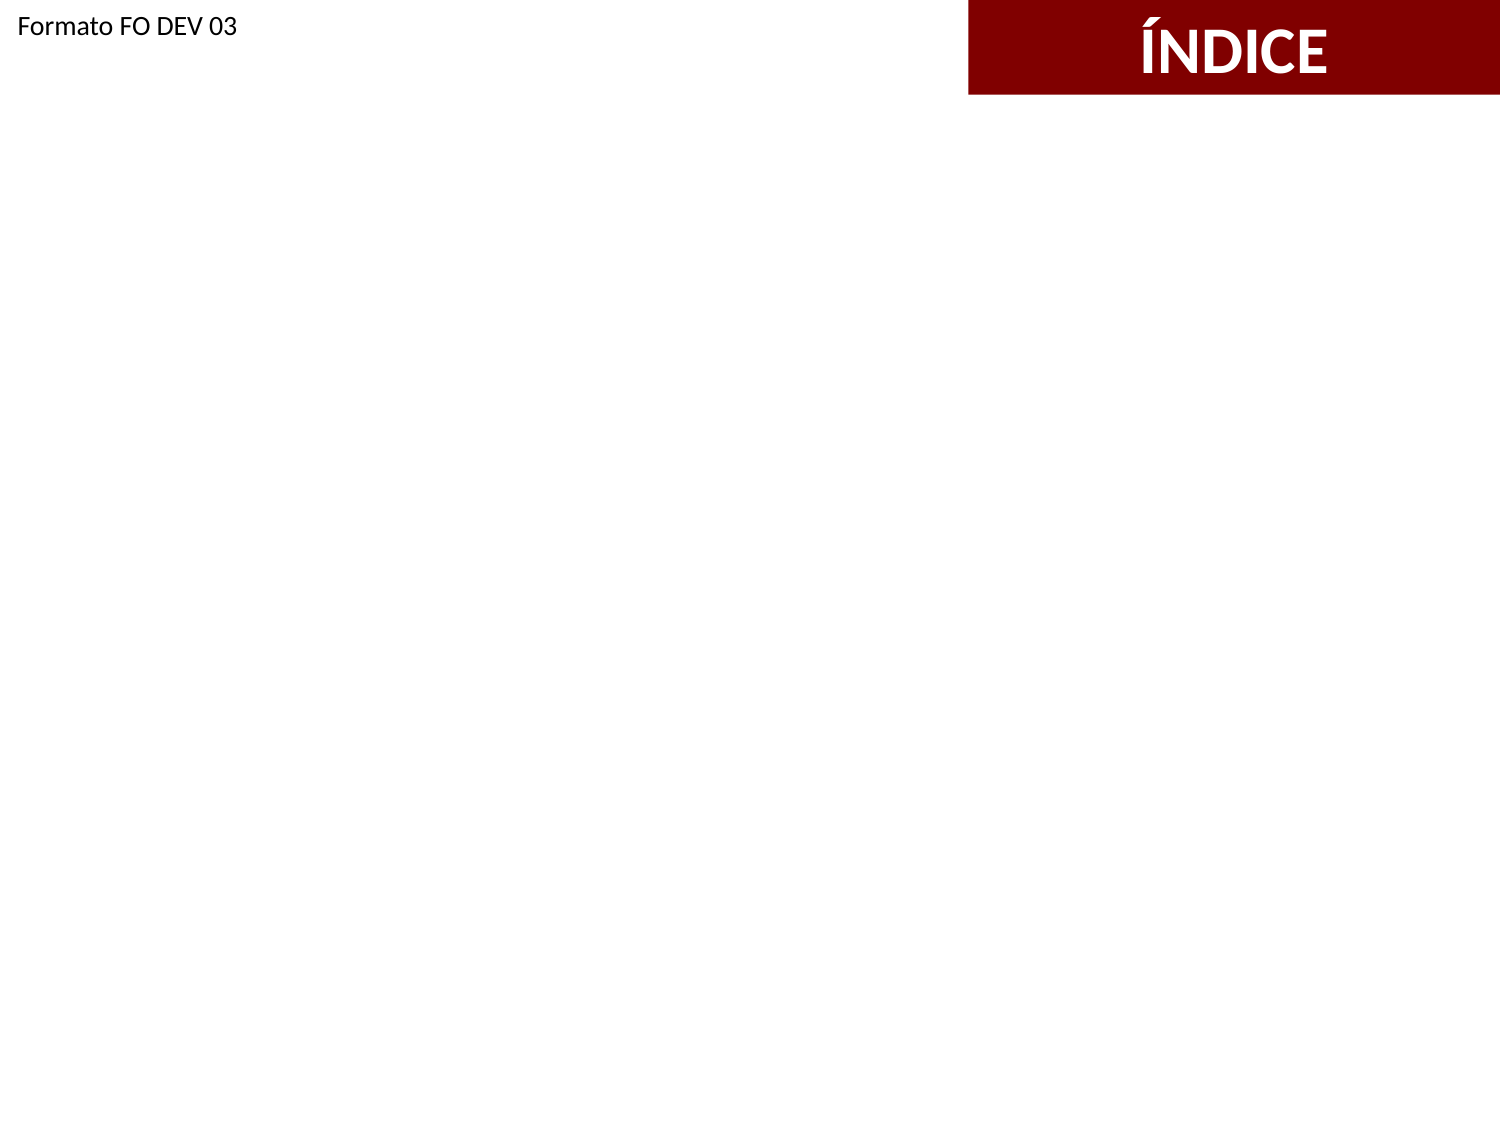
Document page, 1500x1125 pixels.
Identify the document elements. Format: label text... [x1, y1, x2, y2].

text_box Formato FO DEV 03 [3, 0, 483, 49]
text_box ÍNDICE [968, 0, 1500, 95]
